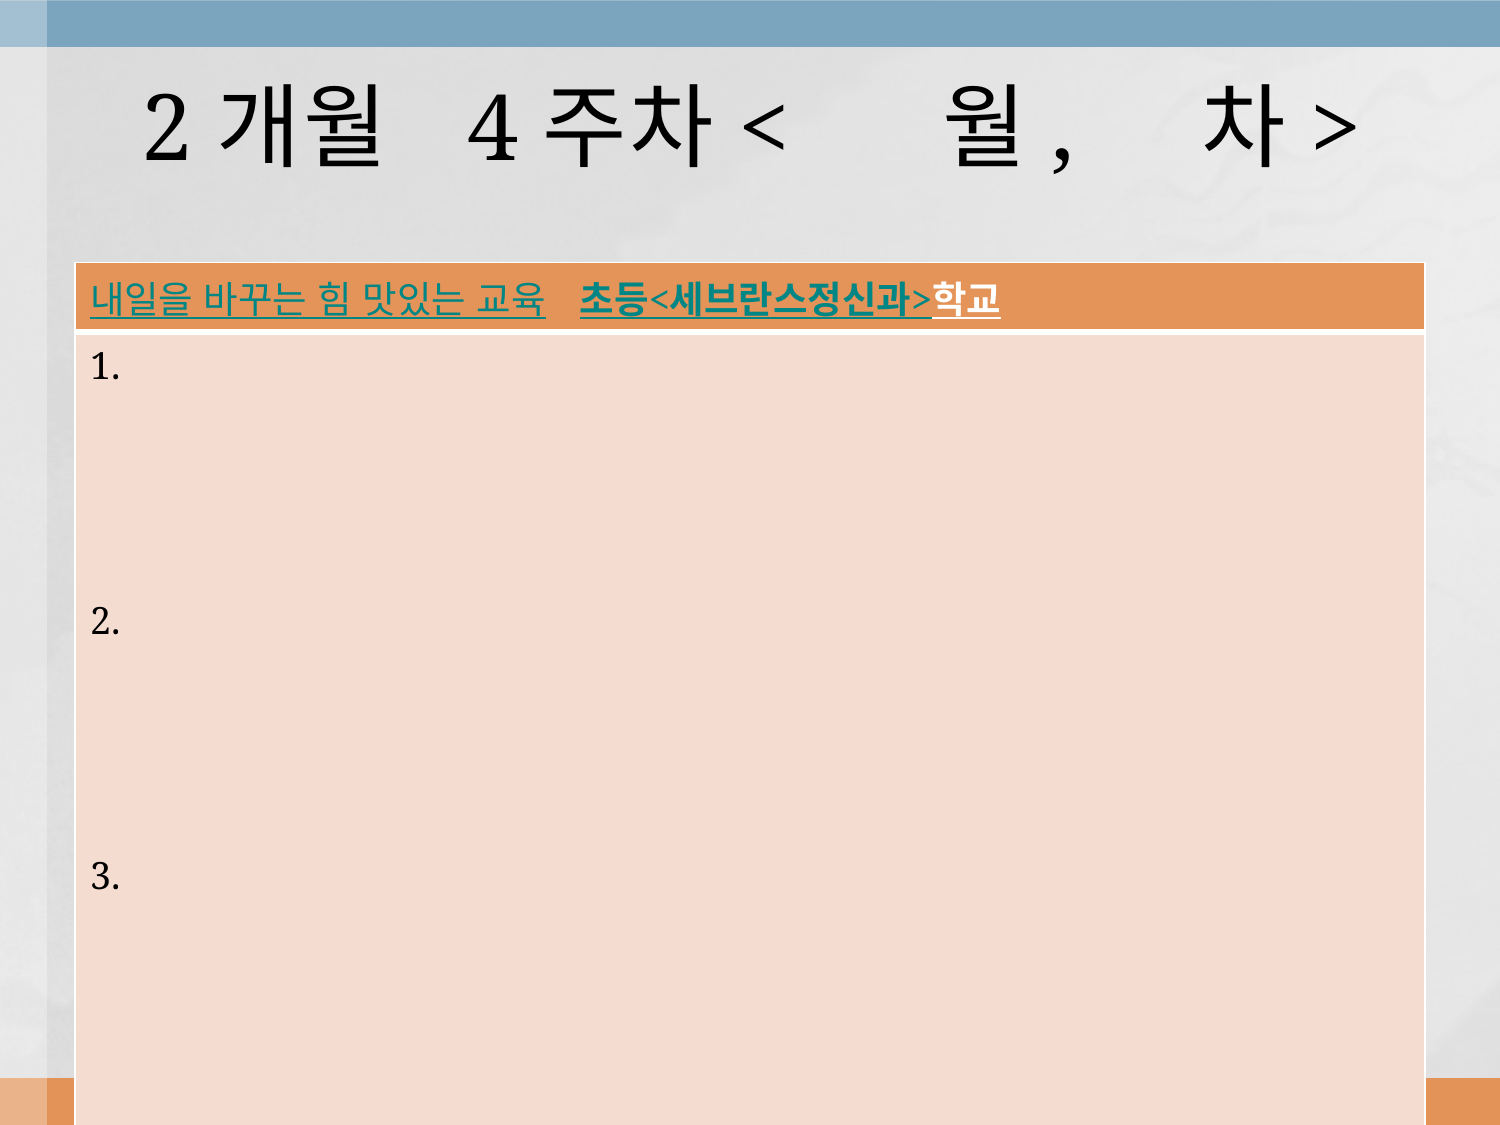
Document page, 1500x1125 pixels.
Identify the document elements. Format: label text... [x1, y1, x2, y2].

table_cell 1. 2. 3. [76, 335, 1424, 1125]
title 2개월 4주차< 월, 차> [49, 46, 1454, 202]
table_header 내일을 바꾸는 힘 맛있는 교육 초등<세브란스정신과>학교 [76, 263, 1424, 329]
